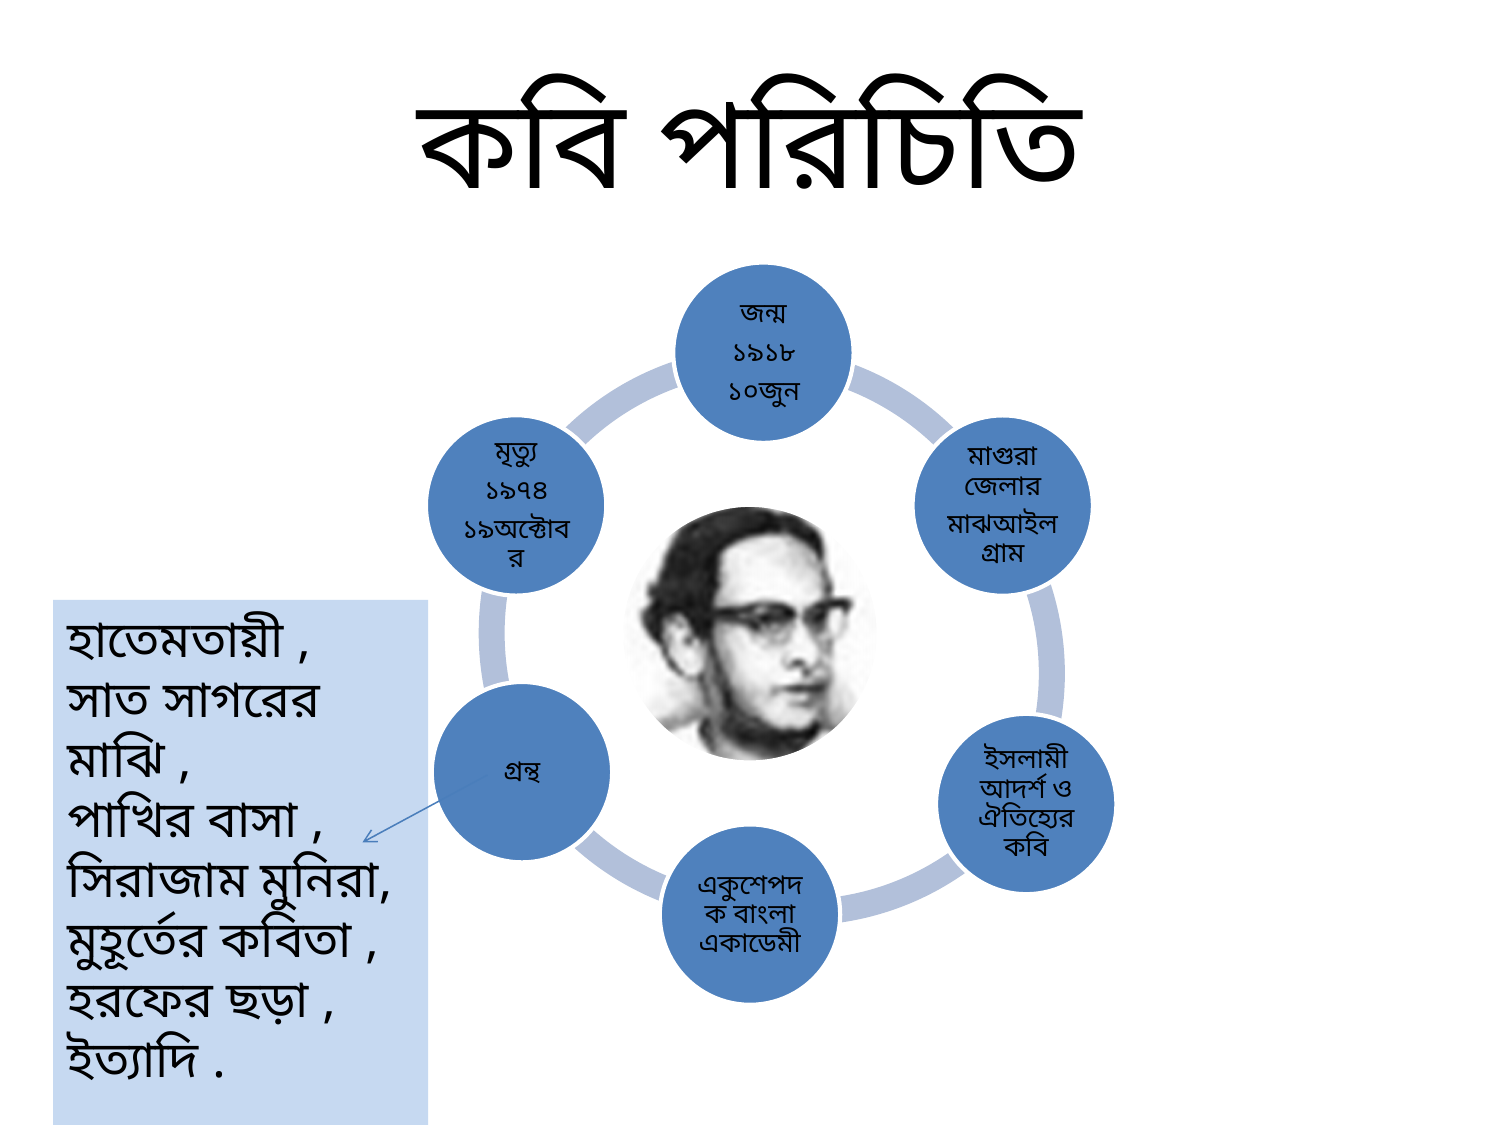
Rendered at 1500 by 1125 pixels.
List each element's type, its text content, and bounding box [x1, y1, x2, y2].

text_box হাতেমতায়ী , সাত সাগরের মাঝি , পাখির বাসা , সিরাজাম মুনিরা, মুহূর্তের কবিতা , হরফের ছড়া , ইত্যাদি . [53, 599, 429, 1125]
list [74, 262, 1426, 1006]
title কবি পরিচিতি [75, 45, 1425, 233]
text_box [362, 774, 488, 843]
